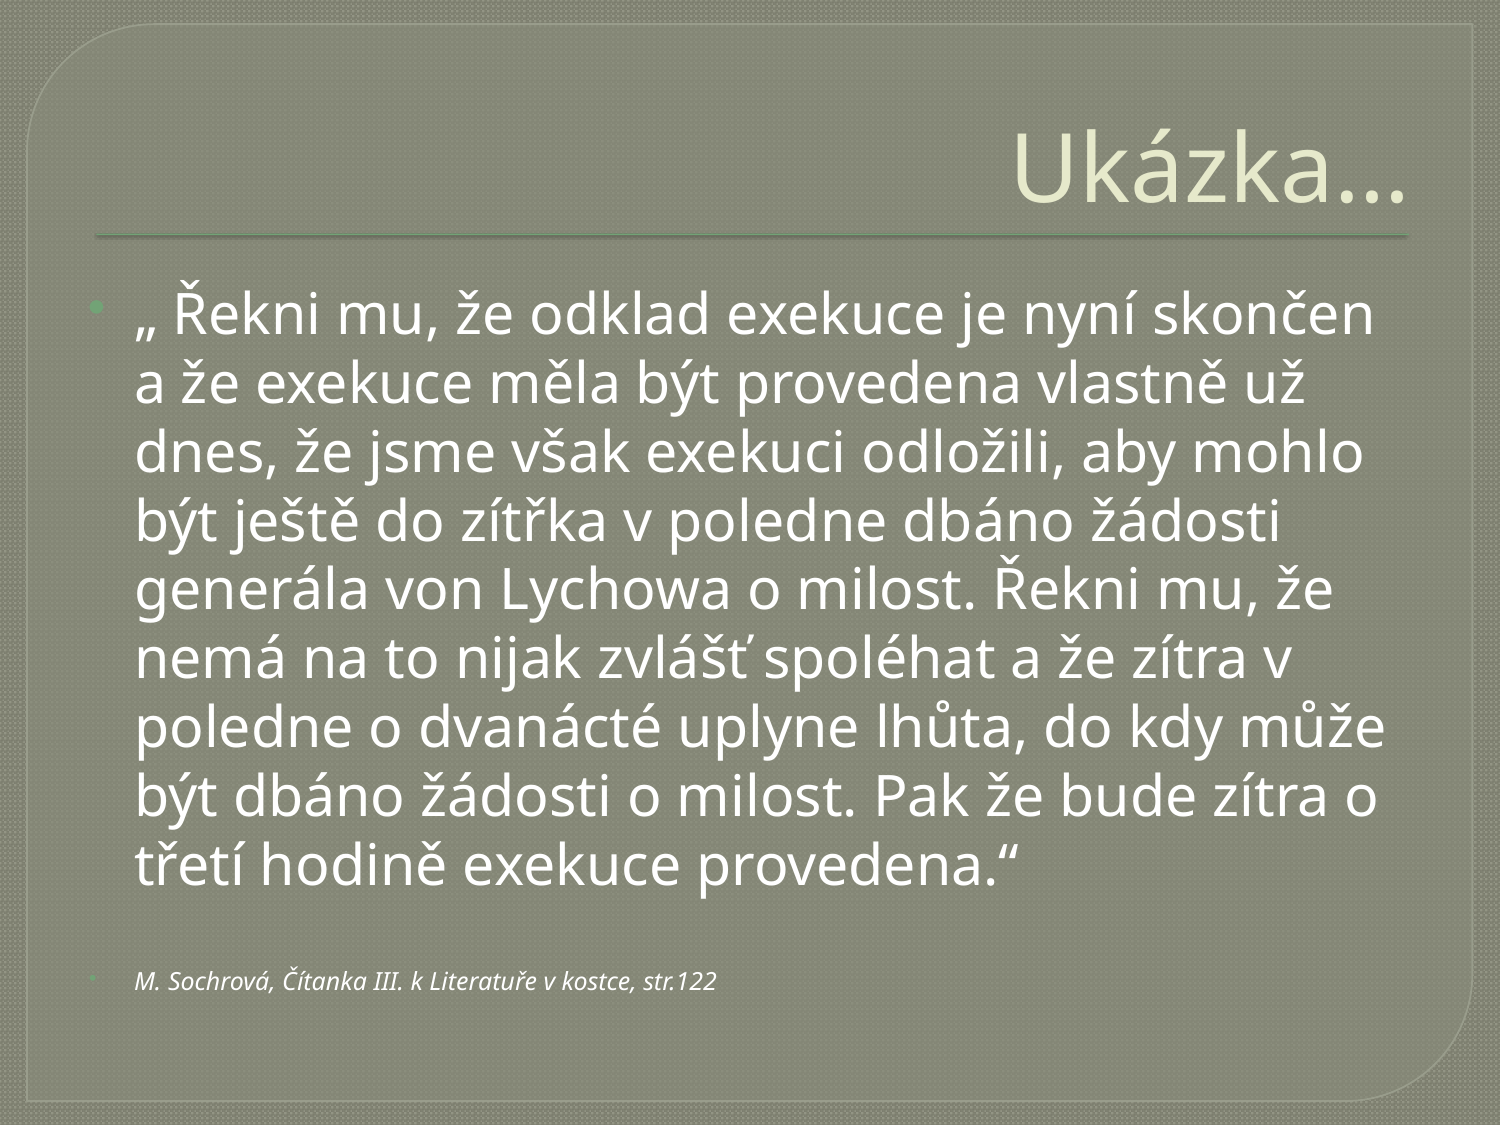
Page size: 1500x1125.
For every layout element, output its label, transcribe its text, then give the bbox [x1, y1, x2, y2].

list „ Řekni mu, že odklad exekuce je nyní skončen a že exekuce měla být provedena vlastně už dnes, že jsme však exekuci odložili, aby mohlo být ještě do zítřka v poledne dbáno žádosti generála von Lychowa o milost. Řekni mu, že nemá na to nijak zvlášť spoléhat a že zítra v poledne o dvanácté uplyne lhůta, do kdy může být dbáno žádosti o milost. Pak že bude zítra o třetí hodině exekuce provedena.“ M. Sochrová, Čítanka III. k Literatuře v kostce, str.122 [75, 270, 1425, 1013]
title Ukázka… [75, 41, 1425, 230]
